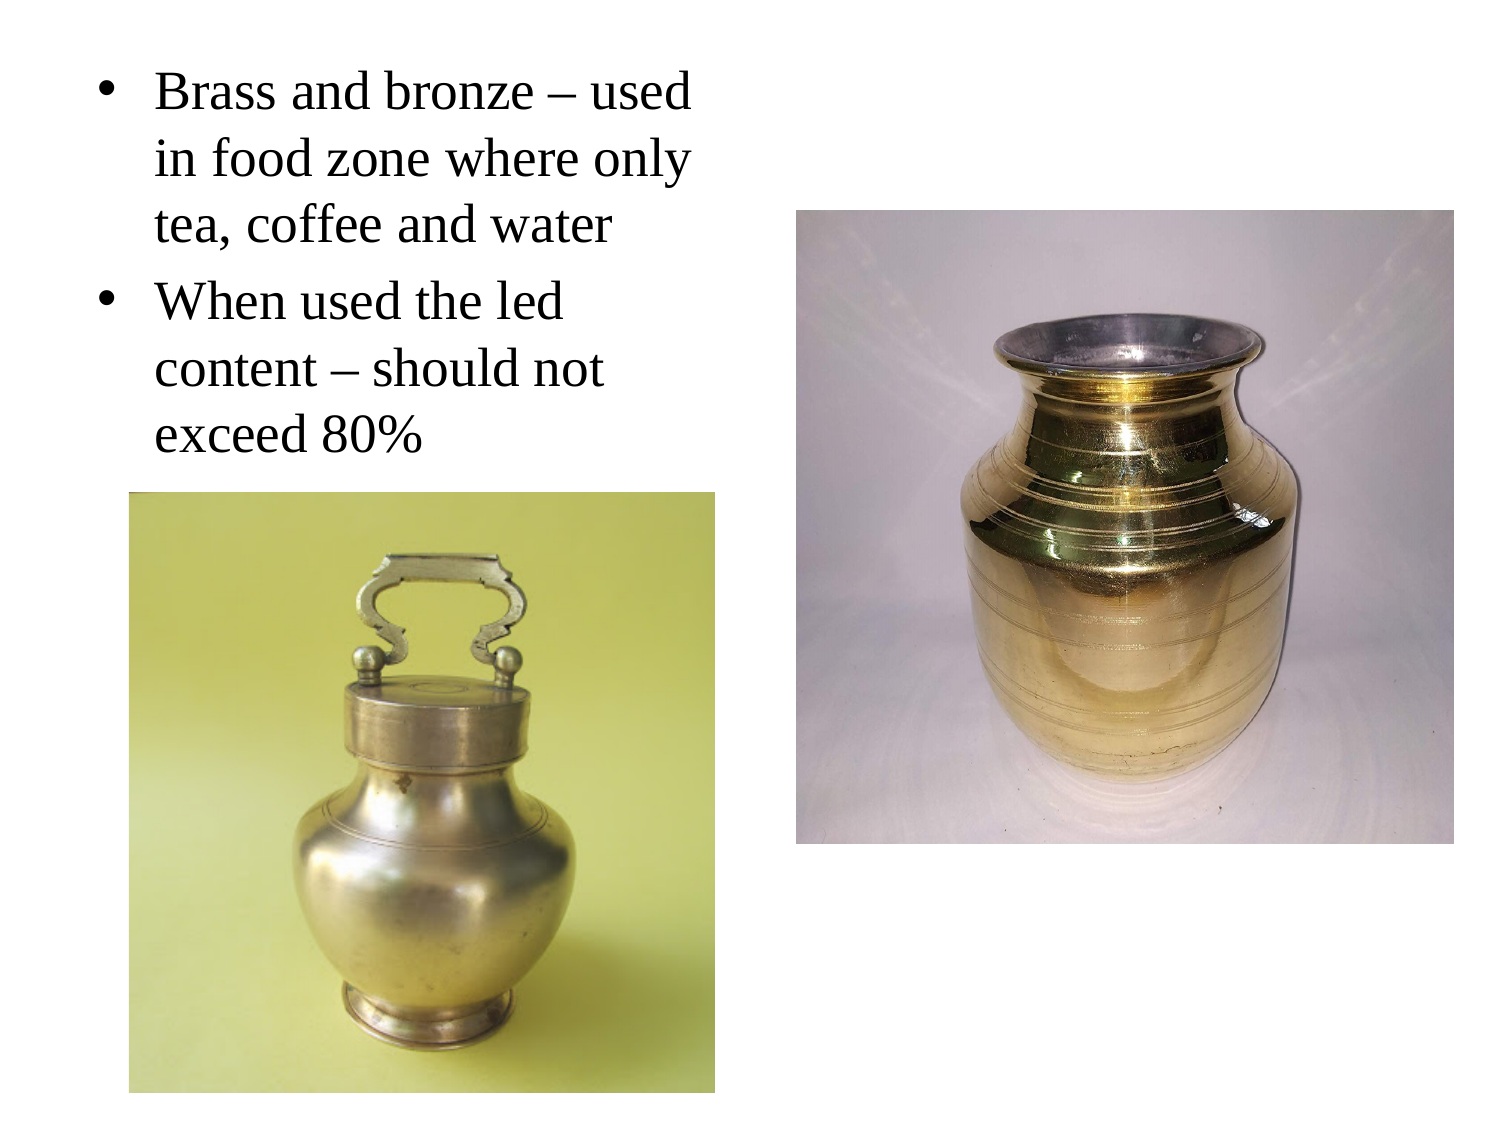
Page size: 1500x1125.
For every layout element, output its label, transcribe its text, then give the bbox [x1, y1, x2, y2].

list Brass and bronze – used in food zone where only tea, coffee and water When used the led content – should not exceed 80% [82, 46, 715, 493]
picture [128, 491, 716, 1093]
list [796, 210, 1454, 844]
